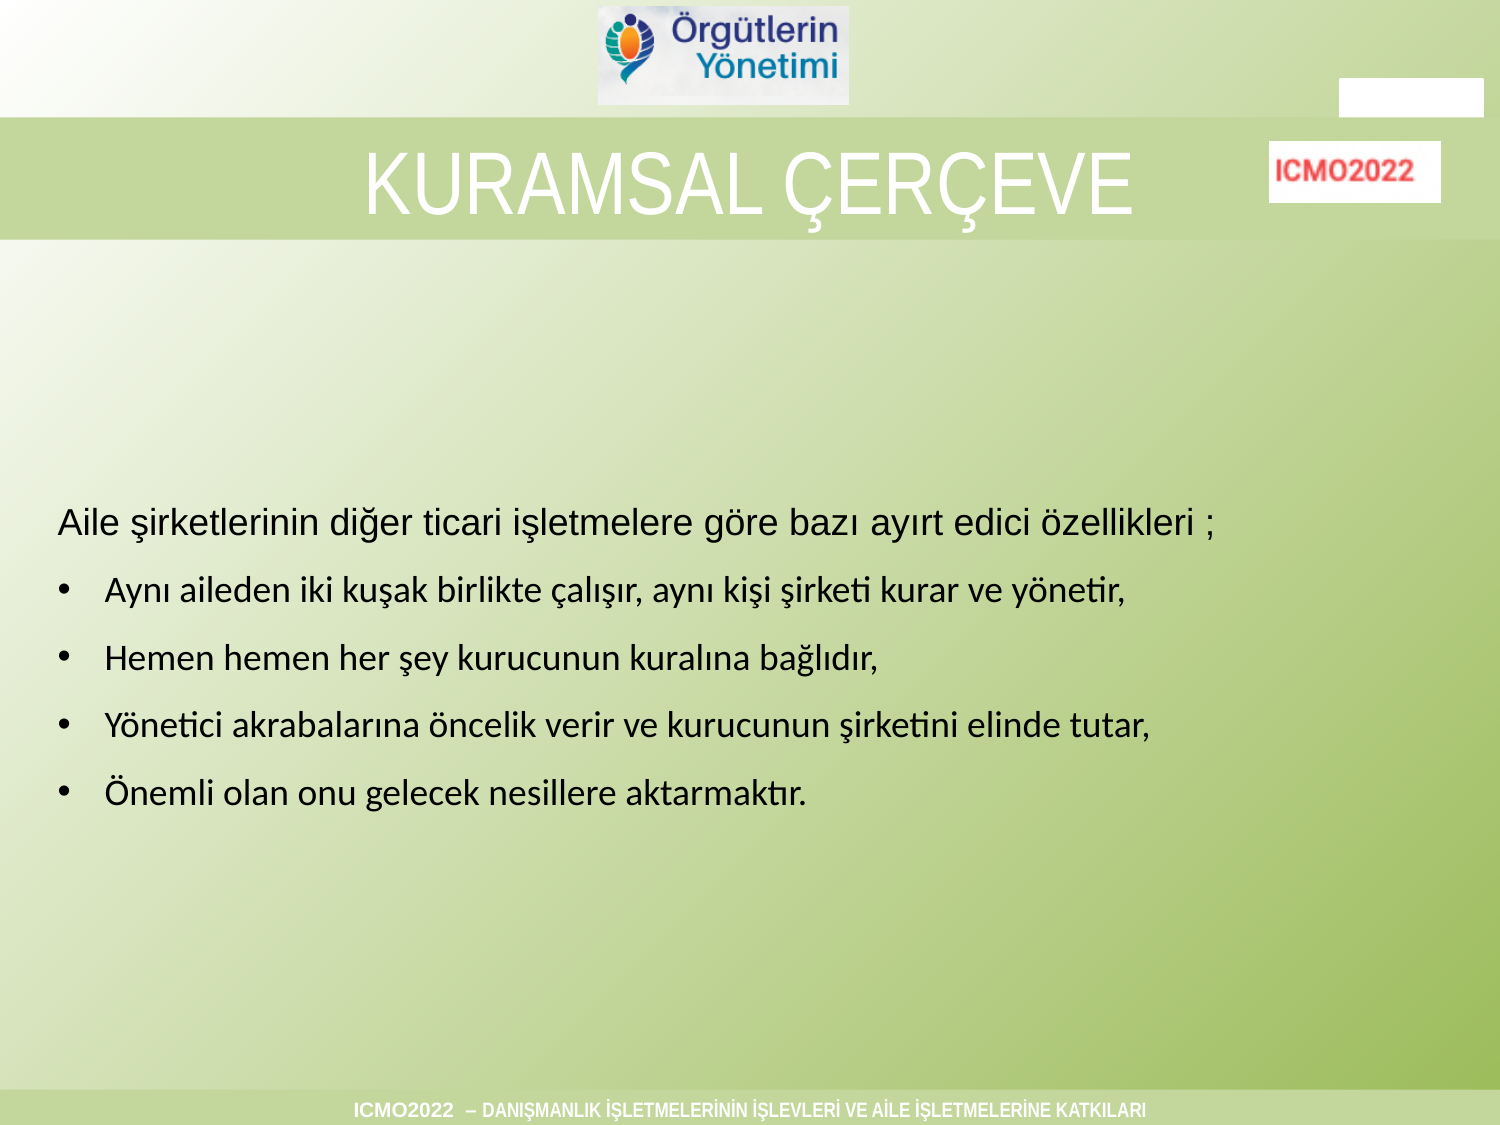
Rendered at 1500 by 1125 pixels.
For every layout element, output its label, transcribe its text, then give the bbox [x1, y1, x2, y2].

text_box ICMO2022 – DANIŞMANLIK İŞLETMELERİNİN İŞLEVLERİ VE AİLE İŞLETMELERİNE KATKILARI [0, 1087, 1500, 1125]
text_box Aile şirketlerinin diğer ticari işletmelere göre bazı ayırt edici özellikleri ; Aynı aileden iki kuşak birlikte çalışır, aynı kişi şirketi kurar ve yönetir, Hemen hemen her şey kurucunun kuralına bağlıdır, Yönetici akrabalarına öncelik verir ve kurucunun şirketini elinde tutar, Önemli olan onu gelecek nesillere aktarmaktır. [42, 468, 1458, 821]
picture [597, 6, 849, 105]
text_box [1339, 78, 1484, 115]
title KURAMSAL ÇERÇEVE [0, 115, 1500, 242]
picture [1269, 141, 1441, 203]
